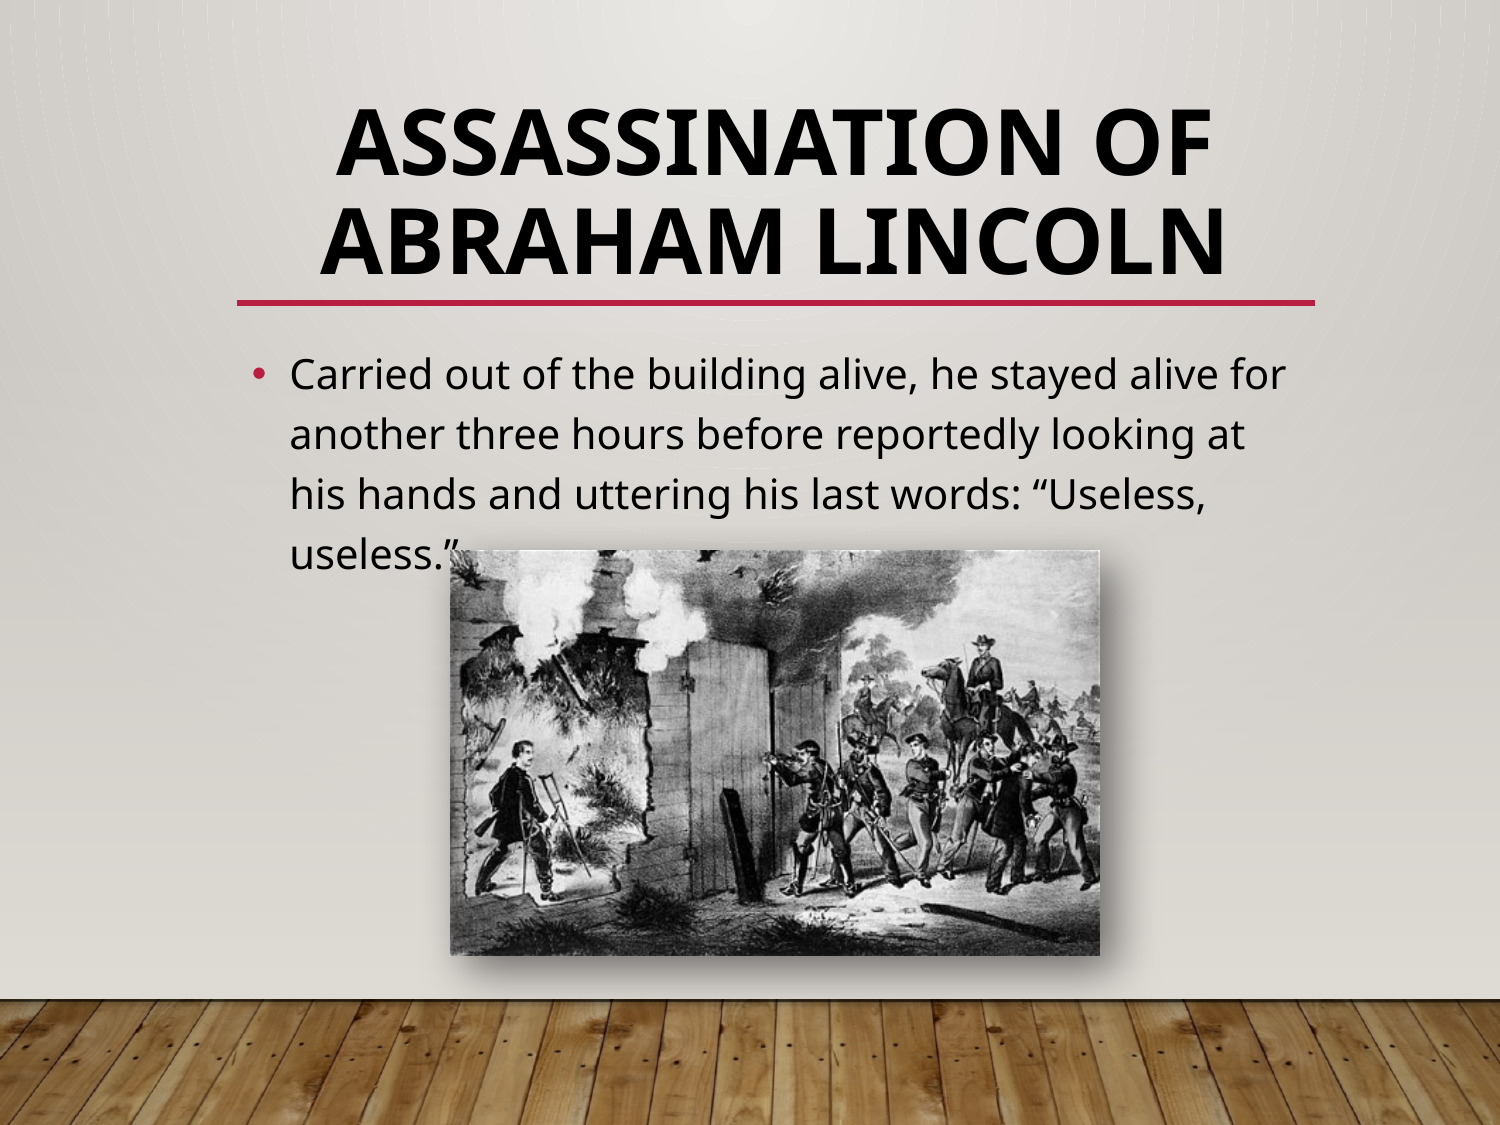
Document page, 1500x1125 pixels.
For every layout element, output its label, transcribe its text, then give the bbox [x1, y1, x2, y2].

title ASSASSINATION OF ABRAHAM LINCOLN [236, 89, 1315, 305]
list Carried out of the building alive, he stayed alive for another three hours before reportedly looking at his hands and uttering his last words: “Useless, useless.” [236, 330, 1315, 912]
picture [0, 999, 1500, 1125]
picture [450, 550, 1101, 957]
